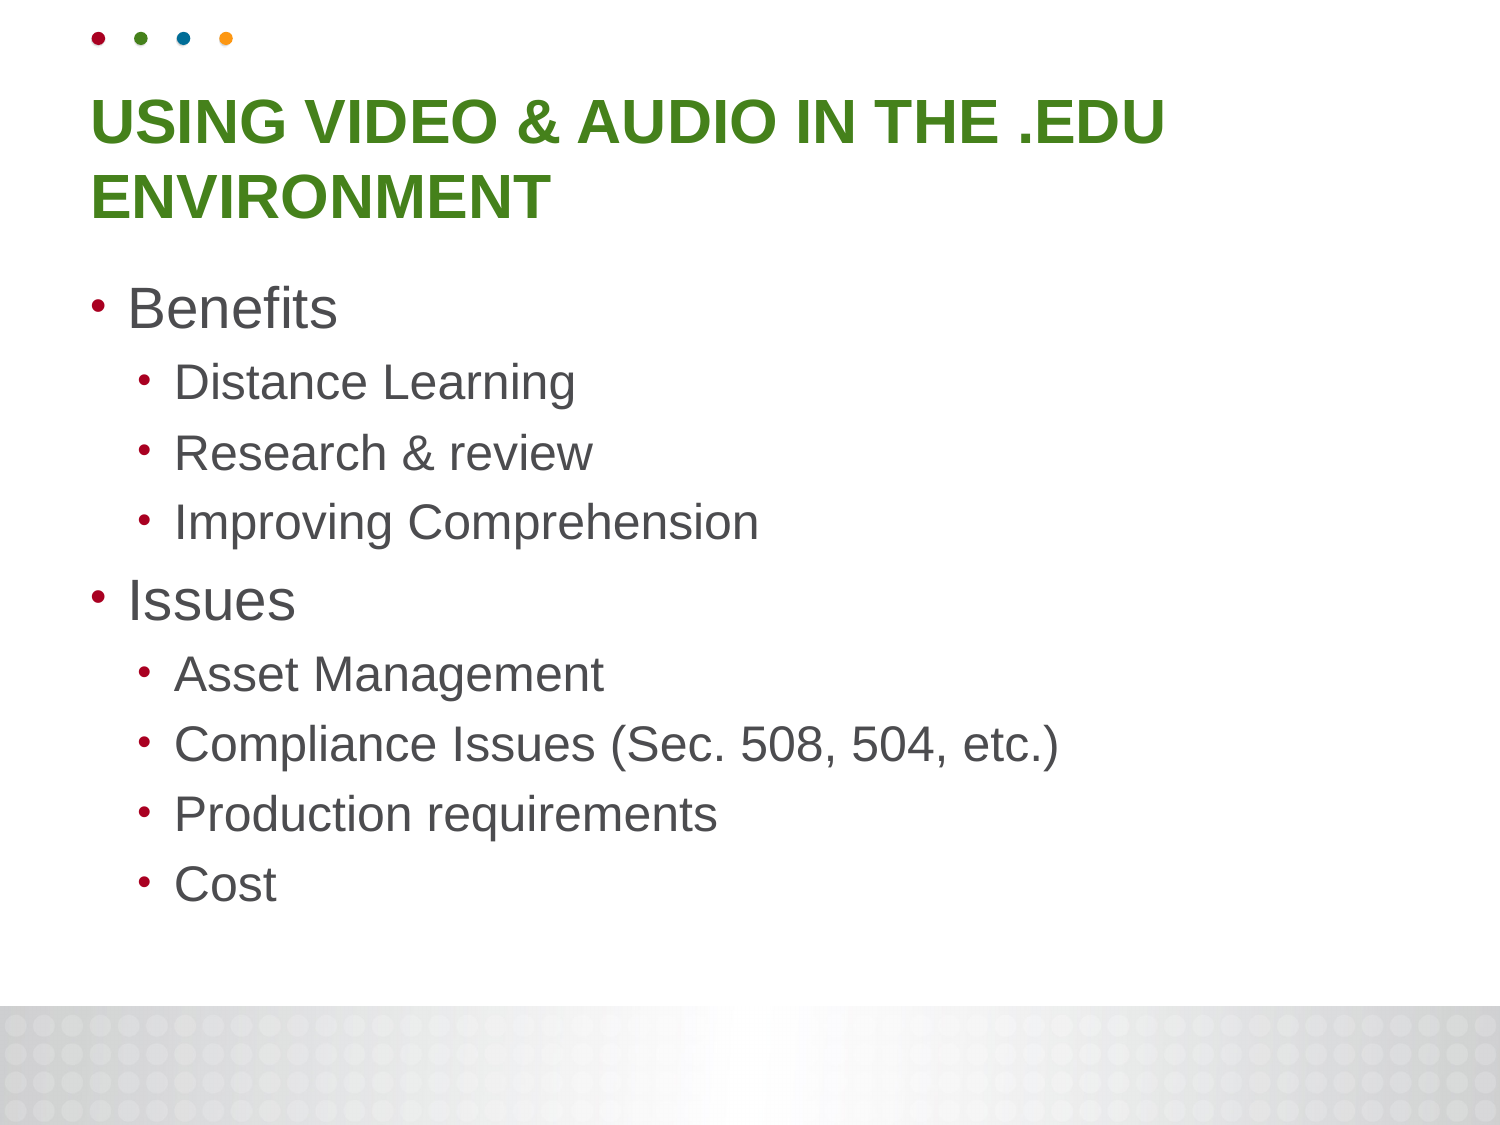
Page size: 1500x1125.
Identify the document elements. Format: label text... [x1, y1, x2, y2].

list Benefits Distance Learning Research & review Improving Comprehension Issues Asset Management Compliance Issues (Sec. 508, 504, etc.) Production requirements Cost [74, 262, 1451, 1006]
title Using Video & Audio IN the .EDU Environment [75, 62, 1450, 250]
picture [0, 1006, 1500, 1125]
